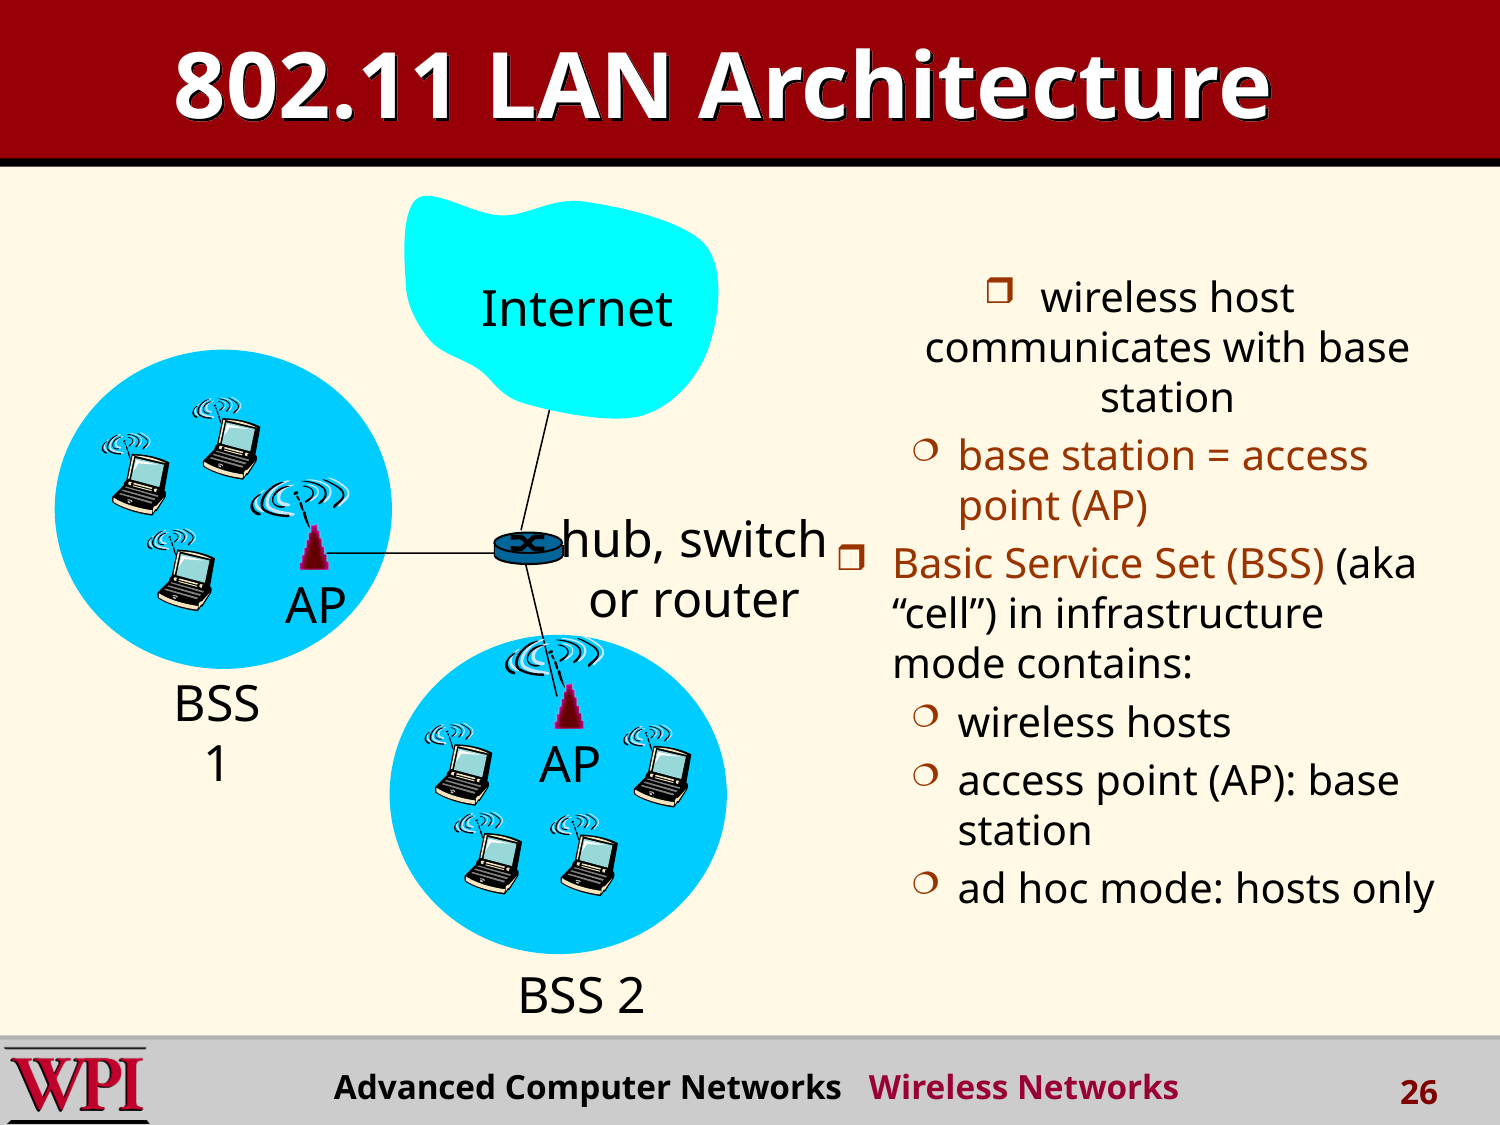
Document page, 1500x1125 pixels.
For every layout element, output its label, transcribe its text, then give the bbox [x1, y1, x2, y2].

text_box BSS 2 [502, 955, 661, 1031]
text_box [54, 349, 392, 664]
text_box hub, switch or router [545, 499, 844, 635]
slide_number 26 [1344, 1063, 1495, 1102]
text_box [101, 431, 170, 516]
picture [0, 1040, 1500, 1125]
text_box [401, 187, 727, 425]
footer Advanced Computer Networks Wireless Networks [210, 1058, 1304, 1107]
picture [0, 167, 1500, 1035]
title 802.11 LAN Architecture [85, 0, 1362, 153]
text_box wireless host communicates with base station base station = access point (AP) Basic Service Set (BSS) (aka “cell”) in infrastructure mode contains: wireless hosts access point (AP): base station ad hoc mode: hosts only [821, 262, 1458, 975]
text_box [453, 810, 523, 895]
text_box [146, 527, 216, 612]
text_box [622, 723, 692, 808]
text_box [549, 812, 619, 897]
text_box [191, 395, 261, 480]
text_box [504, 634, 634, 786]
text_box [389, 645, 727, 955]
picture [0, 0, 1500, 158]
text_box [424, 721, 493, 806]
text_box BSS 1 [150, 664, 285, 799]
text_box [249, 476, 379, 628]
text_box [493, 532, 563, 565]
